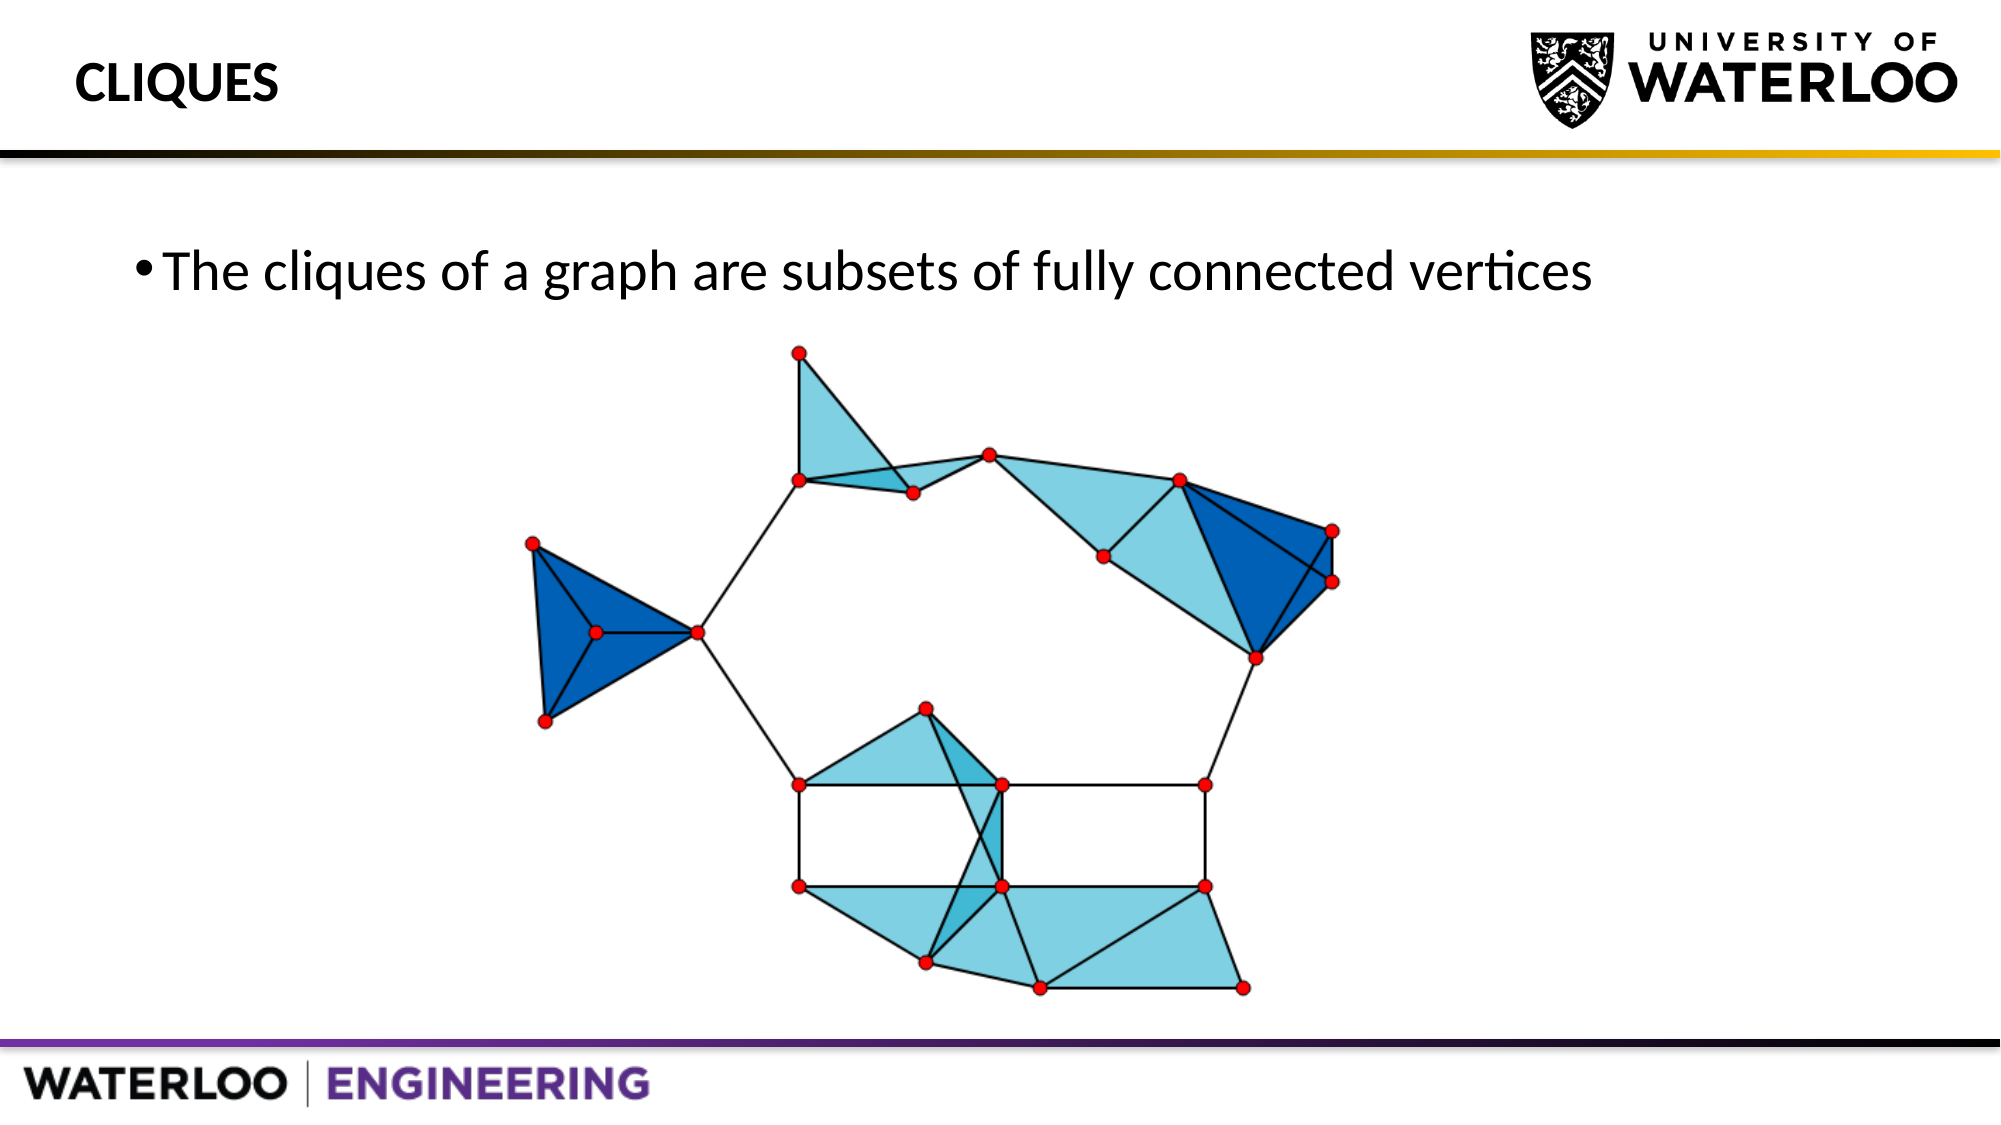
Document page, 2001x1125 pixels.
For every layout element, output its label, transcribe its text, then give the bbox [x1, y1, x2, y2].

picture [7, 1046, 659, 1111]
title Cliques [60, 7, 1060, 150]
picture [523, 341, 1353, 1002]
picture [1448, 0, 2001, 199]
list The cliques of a graph are subsets of fully connected vertices [118, 224, 1870, 926]
